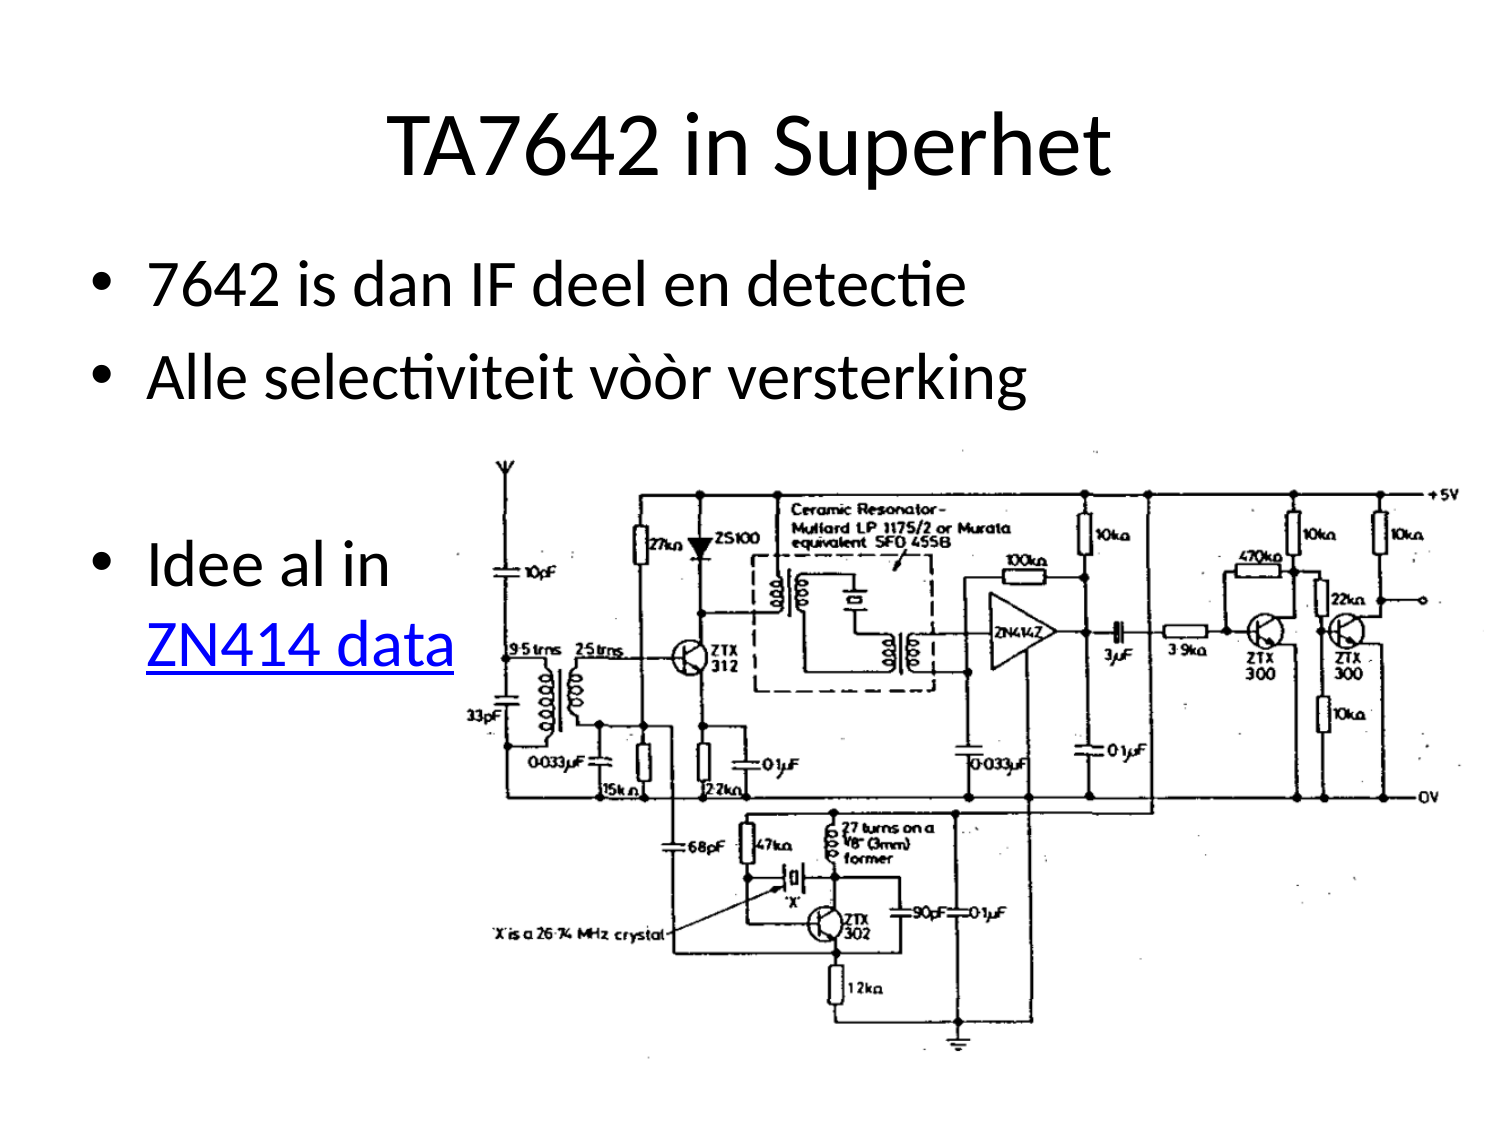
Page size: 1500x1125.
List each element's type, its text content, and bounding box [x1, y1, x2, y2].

title TA7642 in Superhet [75, 45, 1425, 232]
list 7642 is dan IF deel en detectie Alle selectiviteit vòòr versterking Idee al in ZN414 datasheet [75, 232, 1425, 1080]
picture [454, 444, 1485, 1059]
